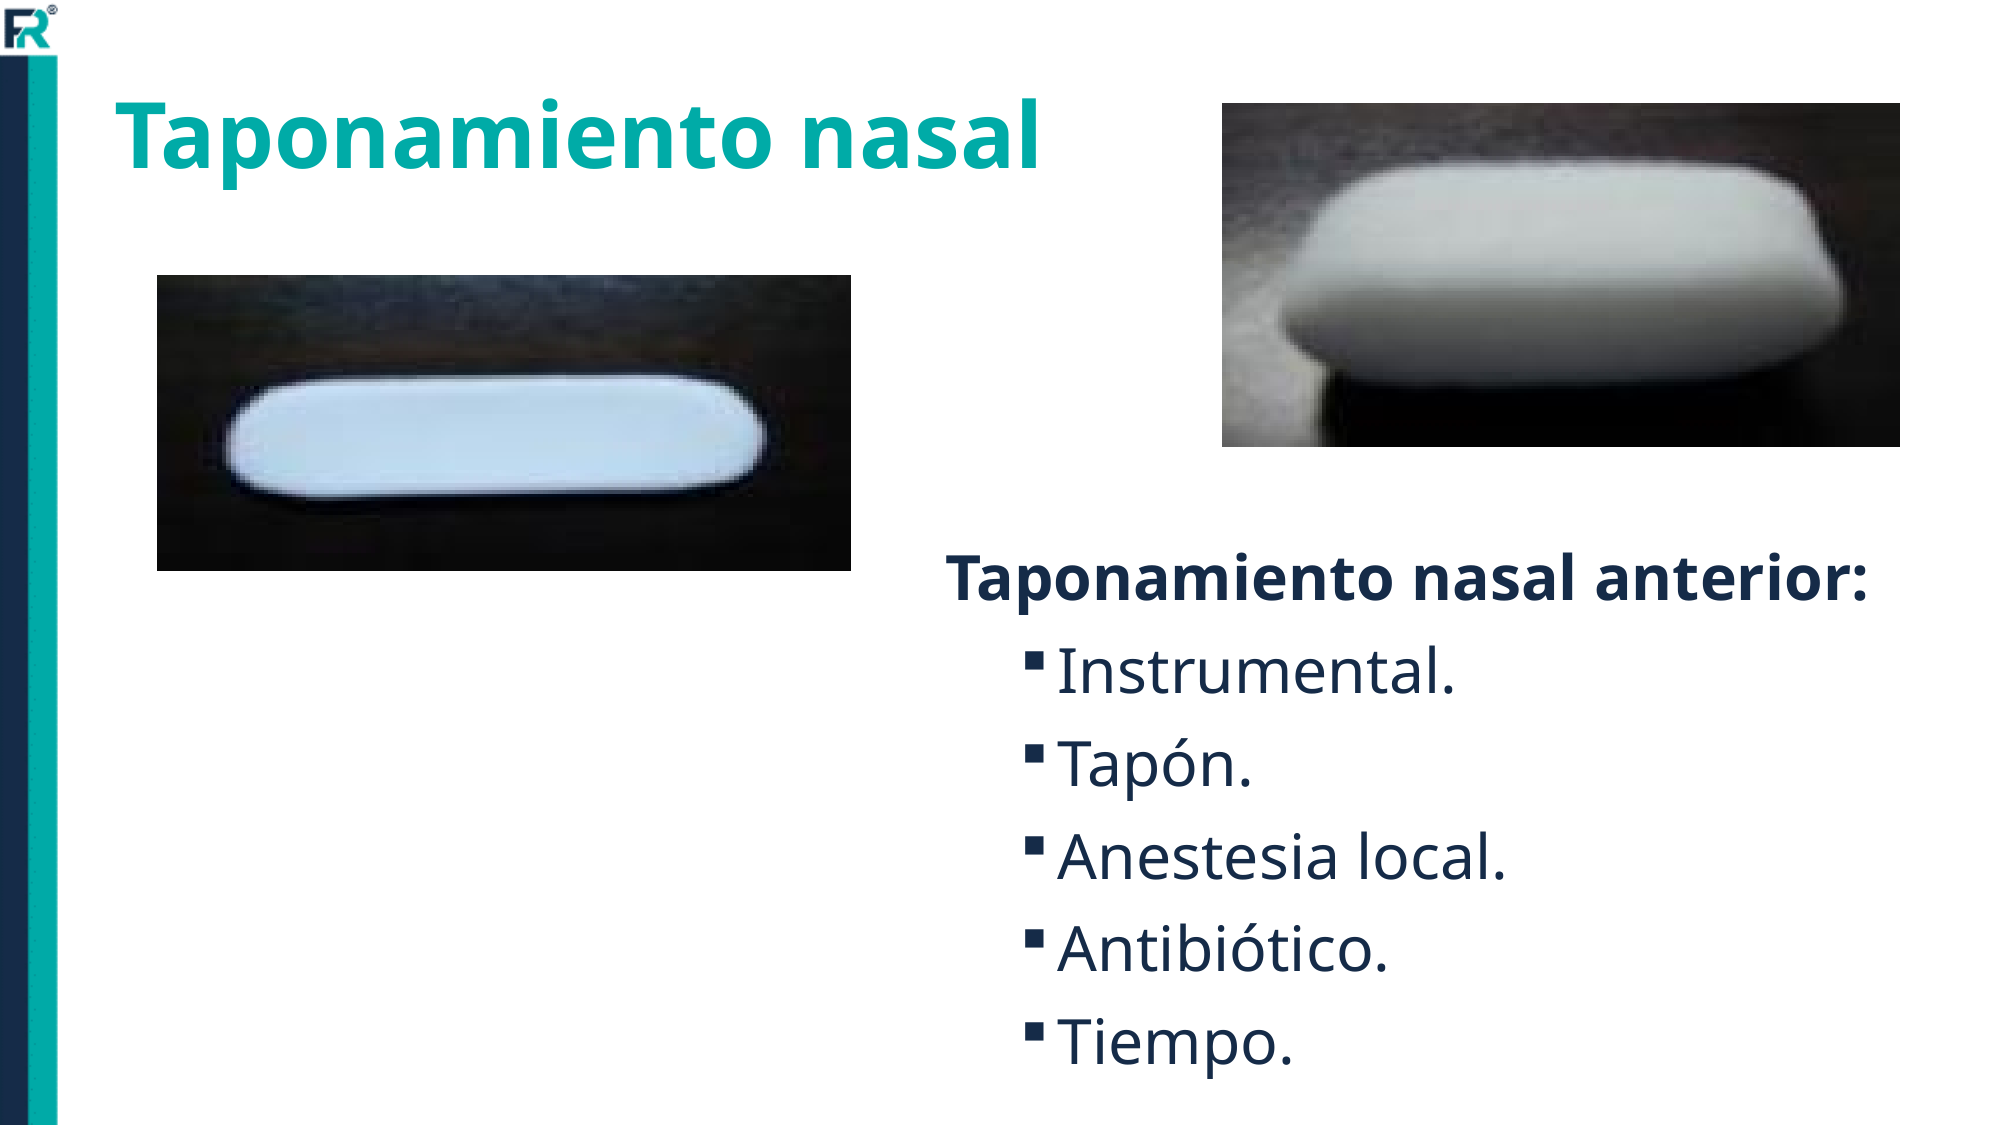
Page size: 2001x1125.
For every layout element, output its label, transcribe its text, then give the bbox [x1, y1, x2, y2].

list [157, 275, 851, 571]
title Taponamiento nasal [99, 45, 1900, 234]
list Taponamiento nasal anterior: Instrumental. Tapón. Anestesia local. Antibiótico. Tiempo. [930, 523, 2000, 1111]
picture [0, 0, 2001, 1125]
